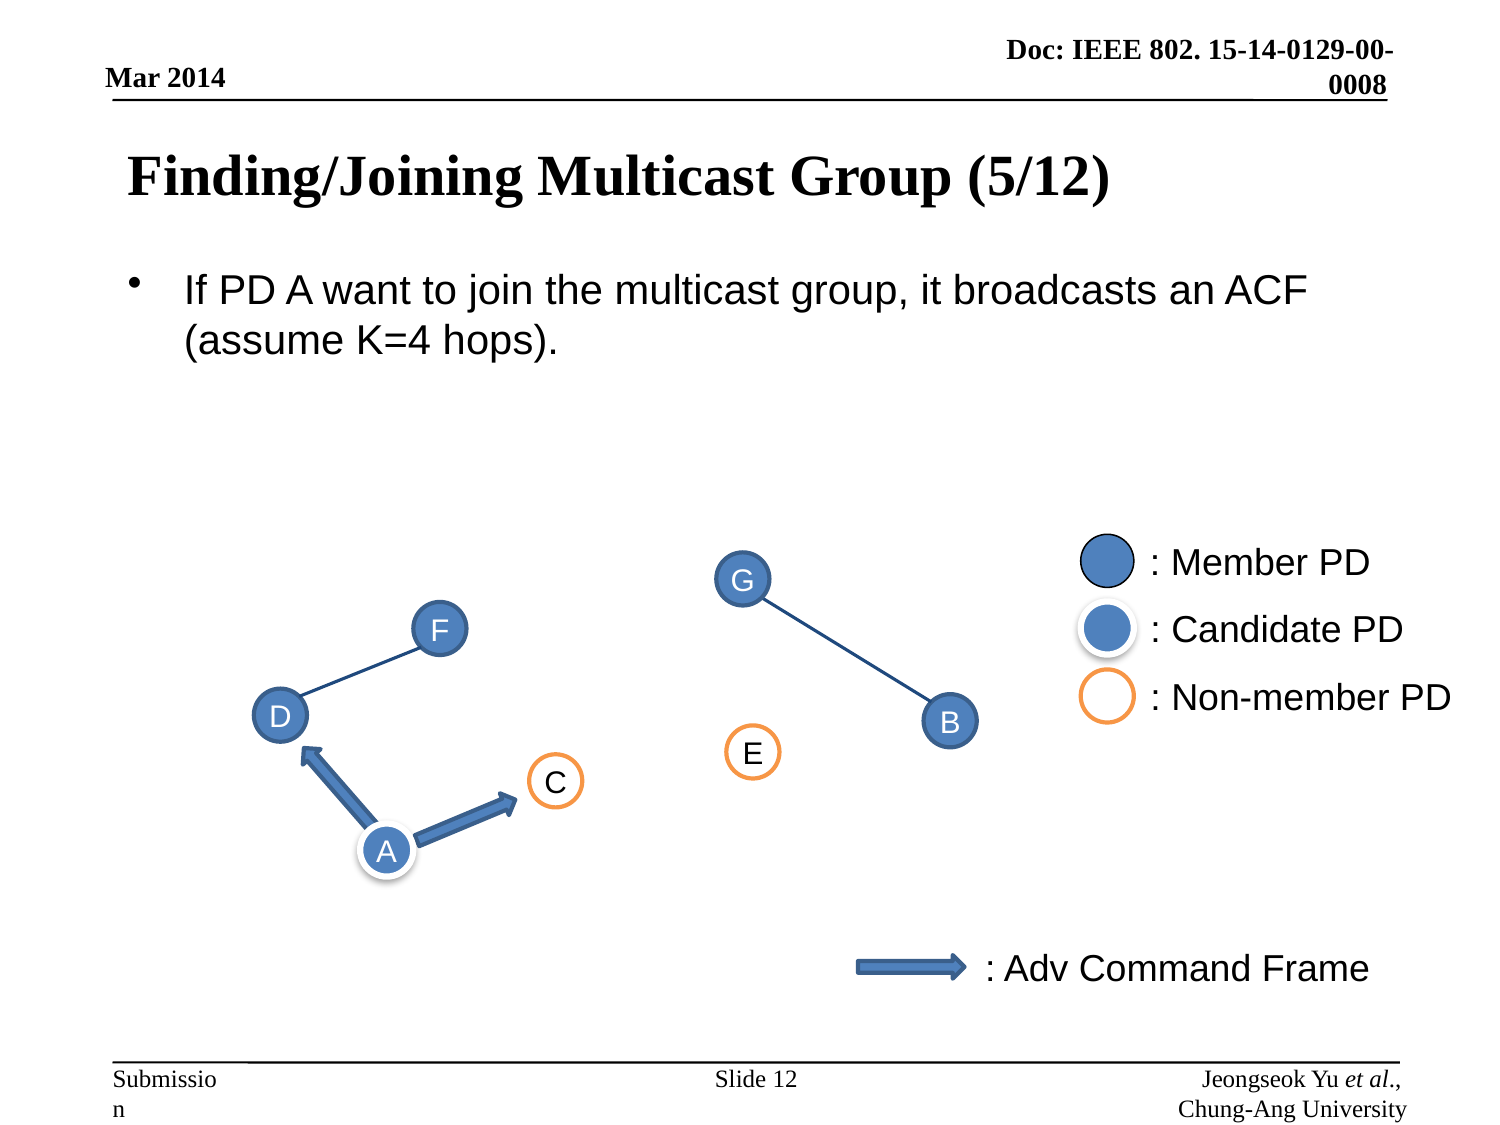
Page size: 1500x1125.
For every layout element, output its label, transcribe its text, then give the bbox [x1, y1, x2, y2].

text_box A [356, 820, 417, 880]
text_box : Member PD [1135, 530, 1397, 591]
list If PD A want to join the multicast group, it broadcasts an ACF (assume K=4 hops). [112, 255, 1412, 1000]
text_box : Adv Command Frame [970, 936, 1386, 997]
text_box [1080, 534, 1134, 588]
text_box F [411, 599, 469, 658]
text_box [414, 791, 518, 849]
text_box [1078, 667, 1135, 725]
text_box C [527, 752, 585, 810]
text_box [300, 745, 378, 829]
text_box G [714, 550, 772, 608]
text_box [761, 597, 932, 703]
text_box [298, 646, 422, 697]
slide_number Slide 12 [712, 1061, 800, 1093]
text_box E [724, 723, 782, 781]
title Finding/Joining Multicast Group (5/12) [112, 112, 1388, 232]
text_box [855, 953, 967, 981]
text_box : Non-member PD [1135, 665, 1468, 726]
text_box B [921, 692, 979, 750]
text_box [1077, 598, 1135, 658]
text_box : Candidate PD [1135, 597, 1430, 658]
text_box D [251, 686, 310, 744]
